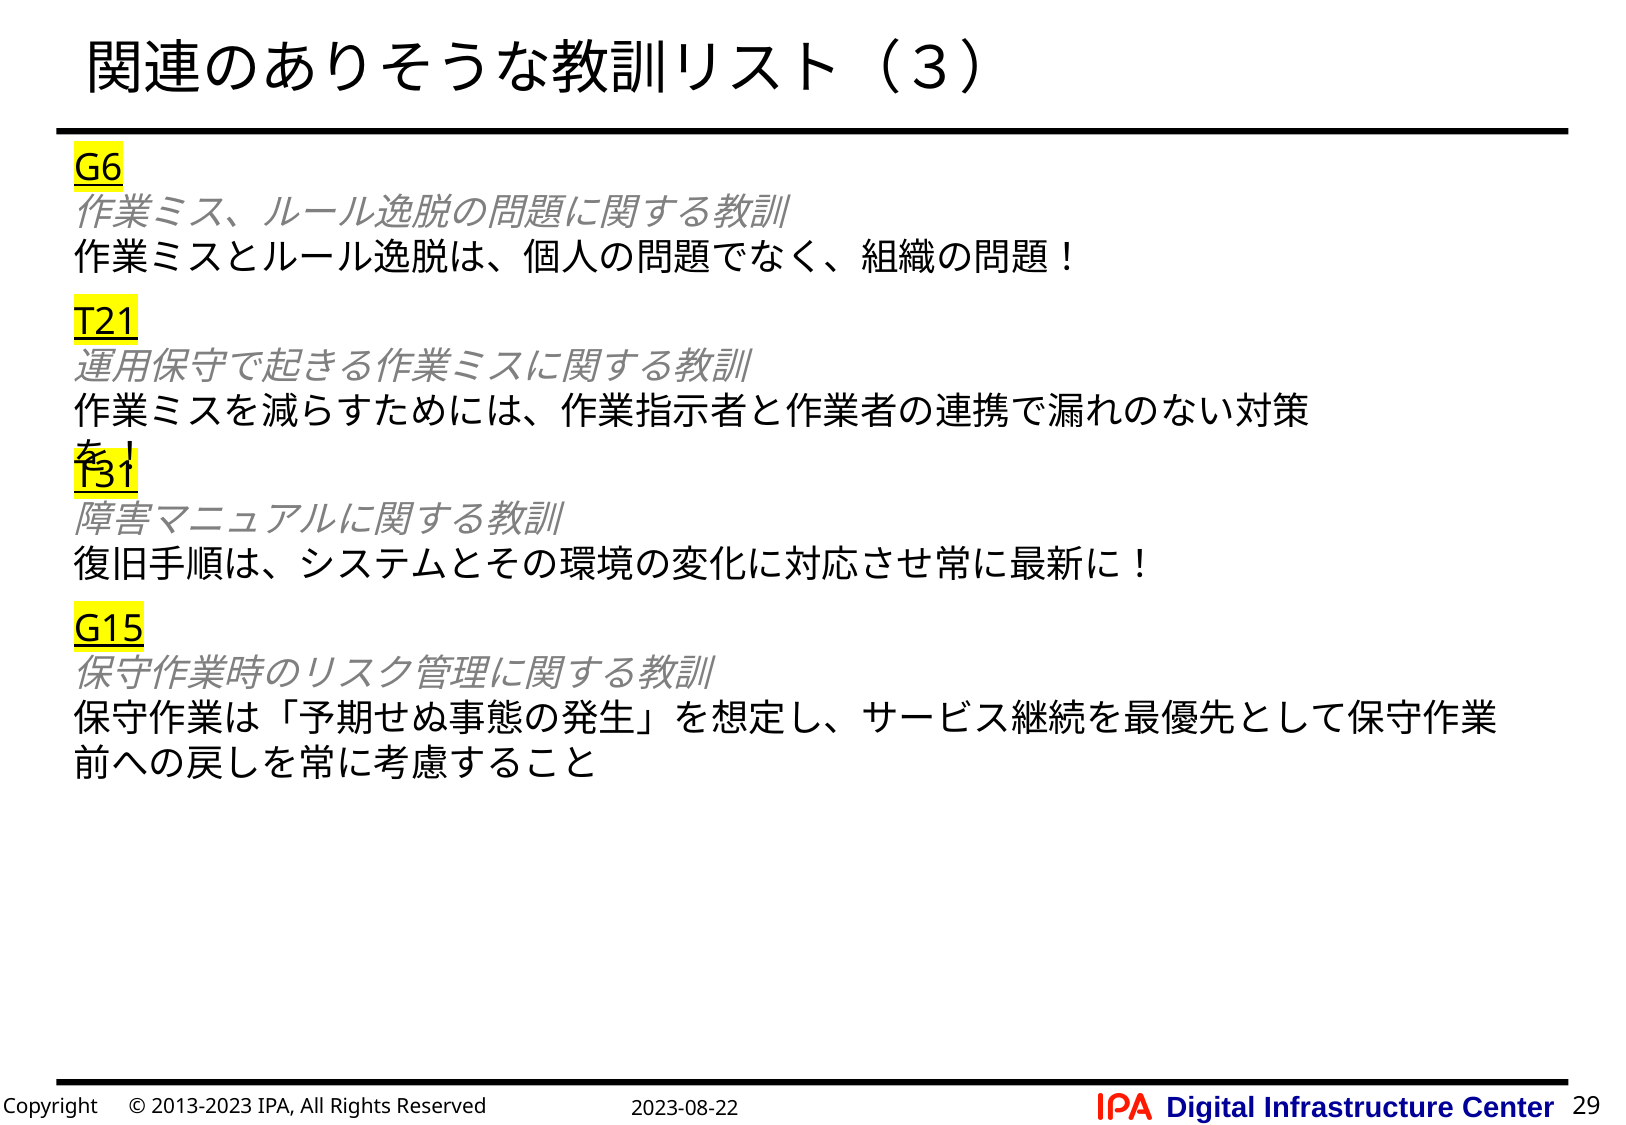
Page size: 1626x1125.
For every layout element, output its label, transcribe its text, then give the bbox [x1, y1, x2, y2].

title 関連のありそうな教訓リスト（３） [70, 17, 1311, 113]
text_box G15 保守作業時のリスク管理に関する教訓 保守作業は「予期せぬ事態の発生」を想定し、サービス継続を最優先として保守作業前への戻しを常に考慮すること [58, 596, 1536, 792]
text_box G6 作業ミス、ルール逸脱の問題に関する教訓 作業ミスとルール逸脱は、個人の問題でなく、組織の問題！ [58, 135, 1241, 286]
text_box T31 障害マニュアルに関する教訓 復旧手順は、システムとその環境の変化に対応させ常に最新に！ [58, 485, 1323, 593]
picture [1098, 1093, 1152, 1120]
text_box T21 運用保守で起きる作業ミスに関する教訓 作業ミスを減らすためには、作業指示者と作業者の連携で漏れのない対策を！ [58, 289, 1359, 485]
